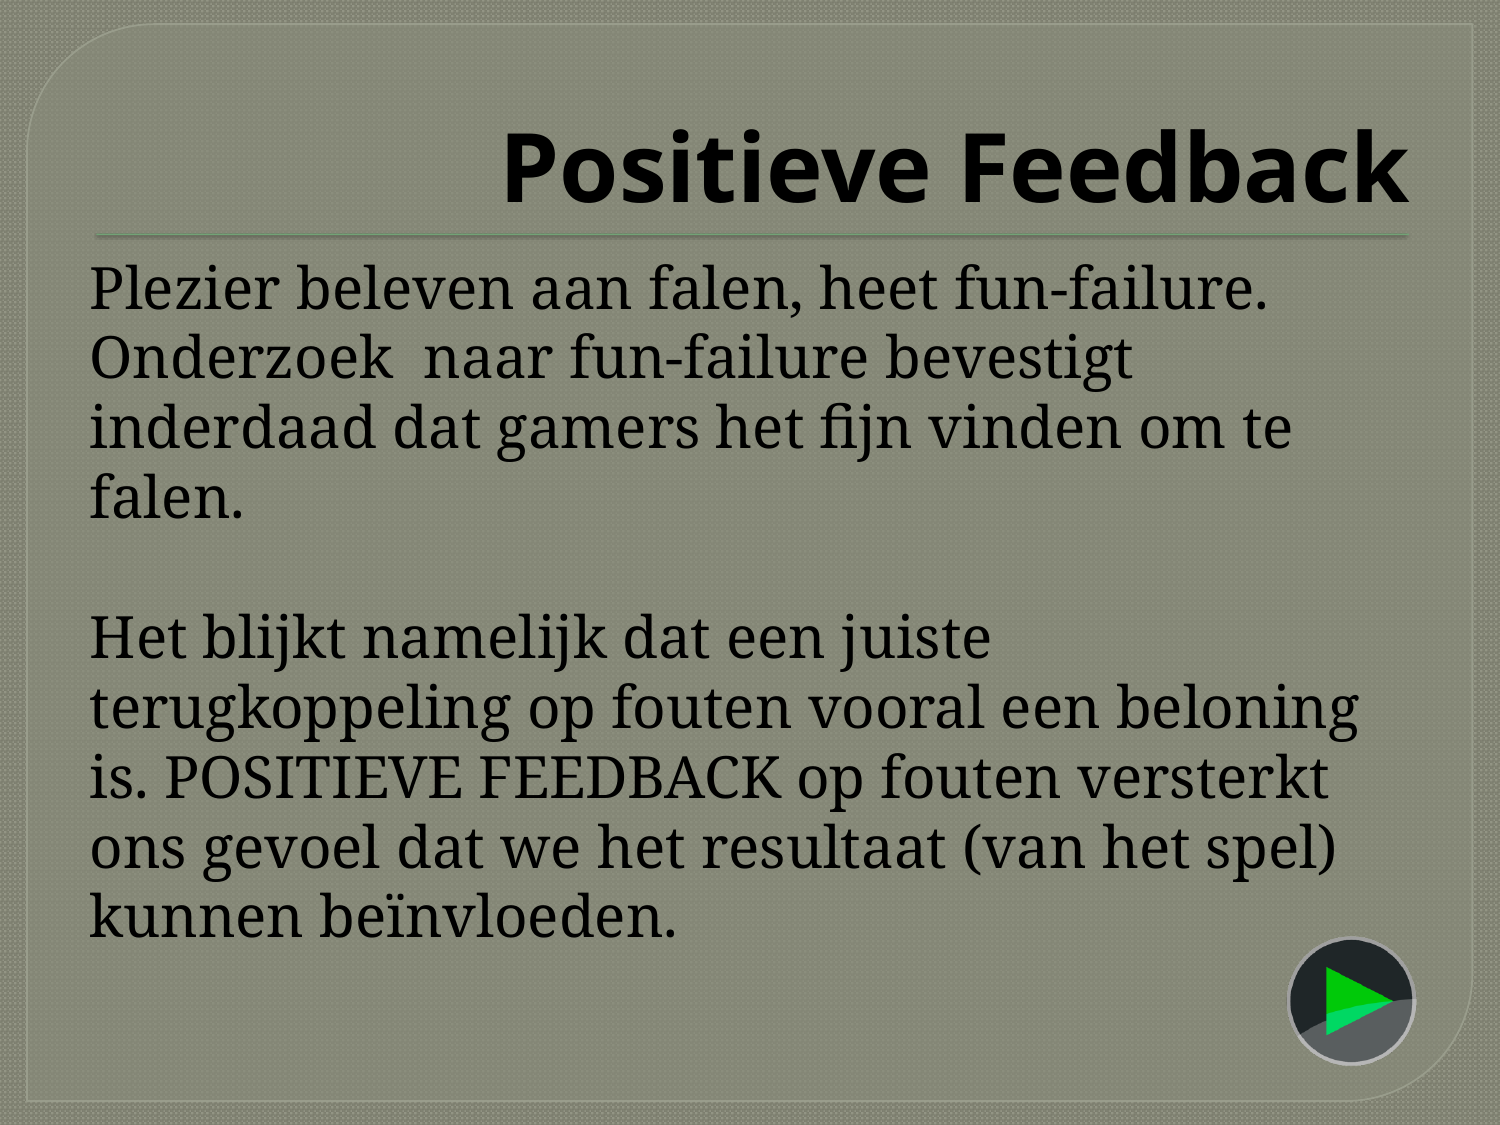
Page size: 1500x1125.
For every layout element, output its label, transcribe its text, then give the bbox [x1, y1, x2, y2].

picture [1269, 917, 1434, 1083]
title Positieve Feedback [75, 41, 1425, 230]
list Plezier beleven aan falen, heet fun-failure. Onderzoek naar fun-failure bevestigt inderdaad dat gamers het fijn vinden om te falen. Het blijkt namelijk dat een juiste terugkoppeling op fouten vooral een beloning is. POSITIEVE FEEDBACK op fouten versterkt ons gevoel dat we het resultaat (van het spel) kunnen beïnvloeden. [75, 243, 1436, 1106]
